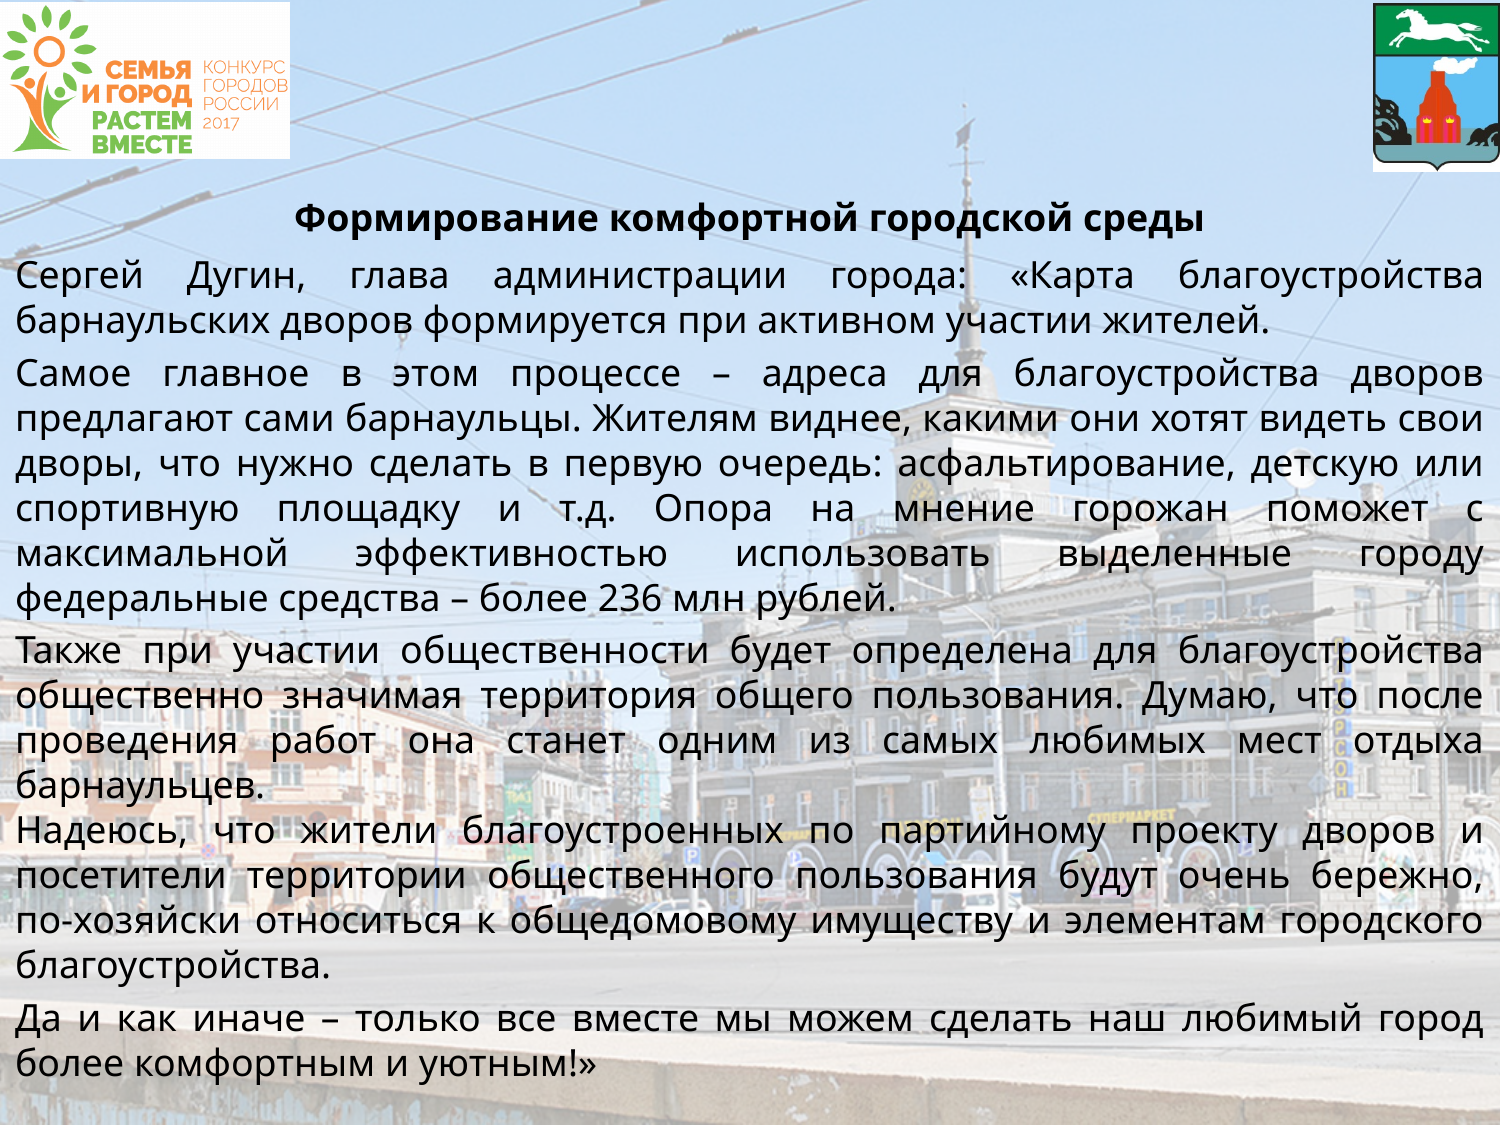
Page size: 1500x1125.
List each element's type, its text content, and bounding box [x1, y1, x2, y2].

picture [0, 2, 290, 160]
list Сергей Дугин, глава администрации города: «Карта благоустройства барнаульских дворов формируется при активном участии жителей. Самое главное в этом процессе – адреса для благоустройства дворов предлагают сами барнаульцы. Жителям виднее, какими они хотят видеть свои дворы, что нужно сделать в первую очередь: асфальтирование, детскую или спортивную площадку и т.д. Опора на мнение горожан поможет с максимальной эффективностью использовать выделенные городу федеральные средства – более 236 млн рублей. Также при участии общественности будет определена для благоустройства общественно значимая территория общего пользования. Думаю, что после проведения работ она станет одним из самых любимых мест отдыха барнаульцев. Надеюсь, что жители благоустроенных по партийному проекту дворов и посетители территории общественного пользования будут очень бережно, по-хозяйски относиться к общедомовому имуществу и элементам городского благоустройства. Да и как иначе – только все вместе мы можем сделать наш любимый город более комфортным и уютным!» [0, 243, 1500, 1105]
title Формирование комфортной городской среды [29, 166, 1471, 243]
picture [1372, 2, 1500, 172]
